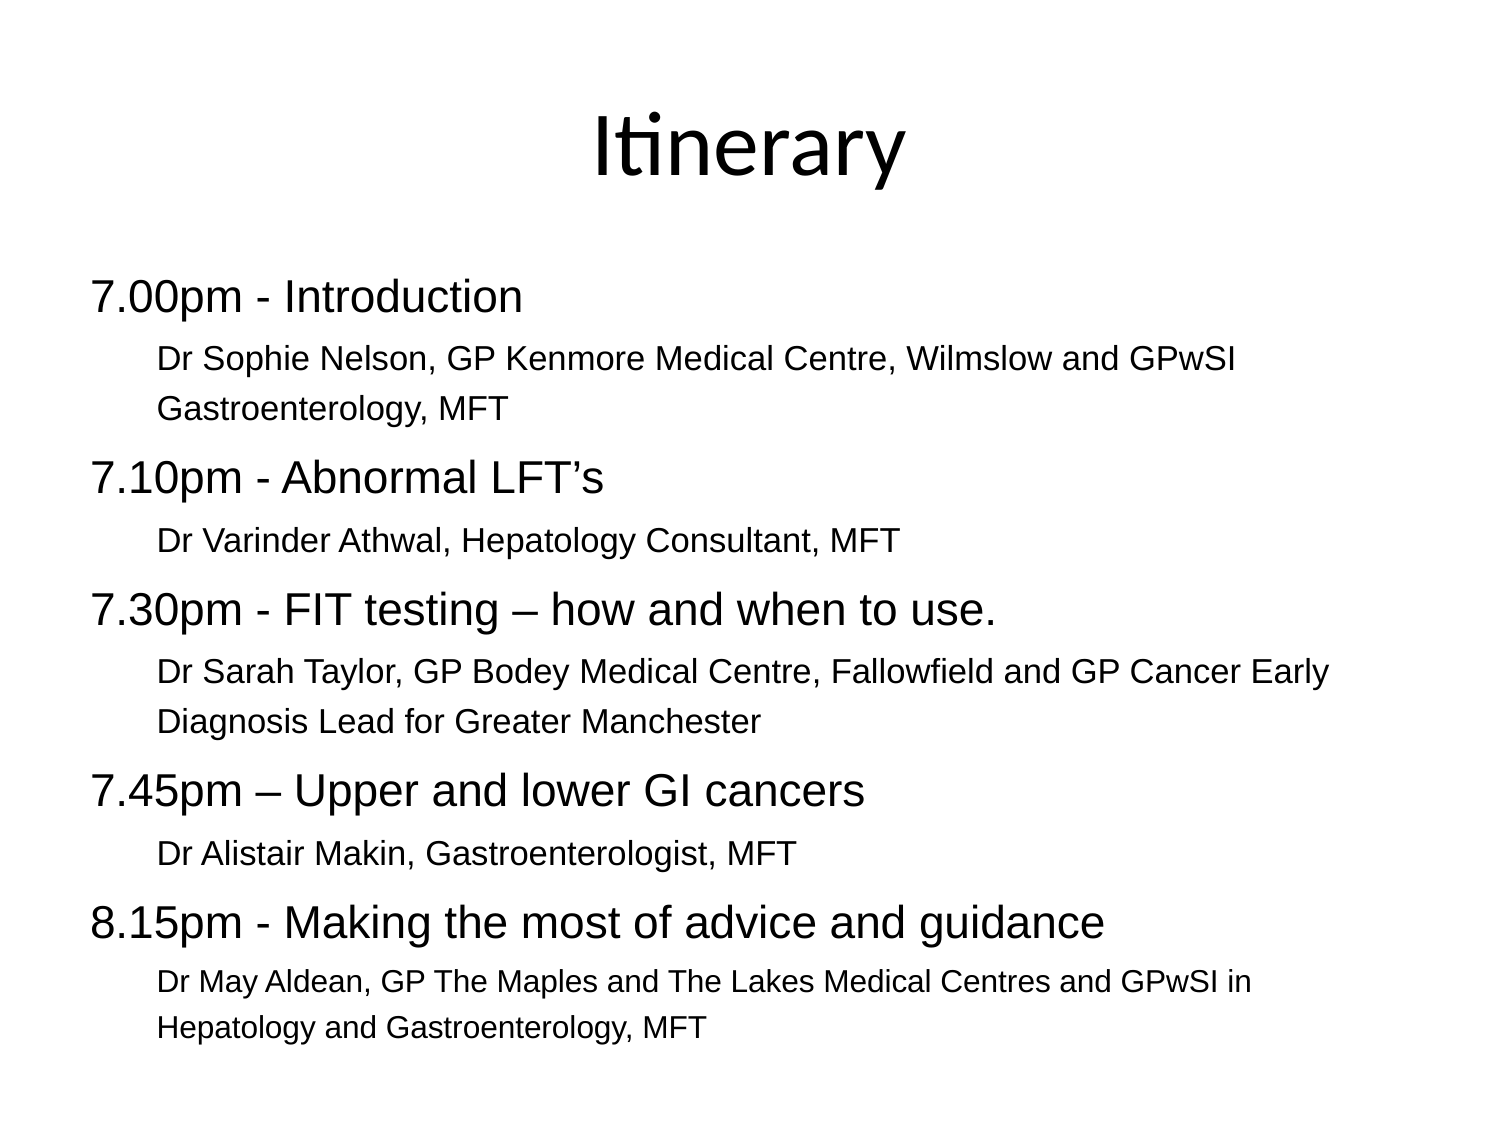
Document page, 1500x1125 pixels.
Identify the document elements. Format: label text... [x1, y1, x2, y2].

list 7.00pm - Introduction Dr Sophie Nelson, GP Kenmore Medical Centre, Wilmslow and GPwSI Gastroenterology, MFT 7.10pm - Abnormal LFT’s Dr Varinder Athwal, Hepatology Consultant, MFT 7.30pm - FIT testing – how and when to use. Dr Sarah Taylor, GP Bodey Medical Centre, Fallowfield and GP Cancer Early Diagnosis Lead for Greater Manchester 7.45pm – Upper and lower GI cancers Dr Alistair Makin, Gastroenterologist, MFT 8.15pm - Making the most of advice and guidance Dr May Aldean, GP The Maples and The Lakes Medical Centres and GPwSI in Hepatology and Gastroenterology, MFT [75, 247, 1425, 1059]
title Itinerary [75, 45, 1425, 233]
